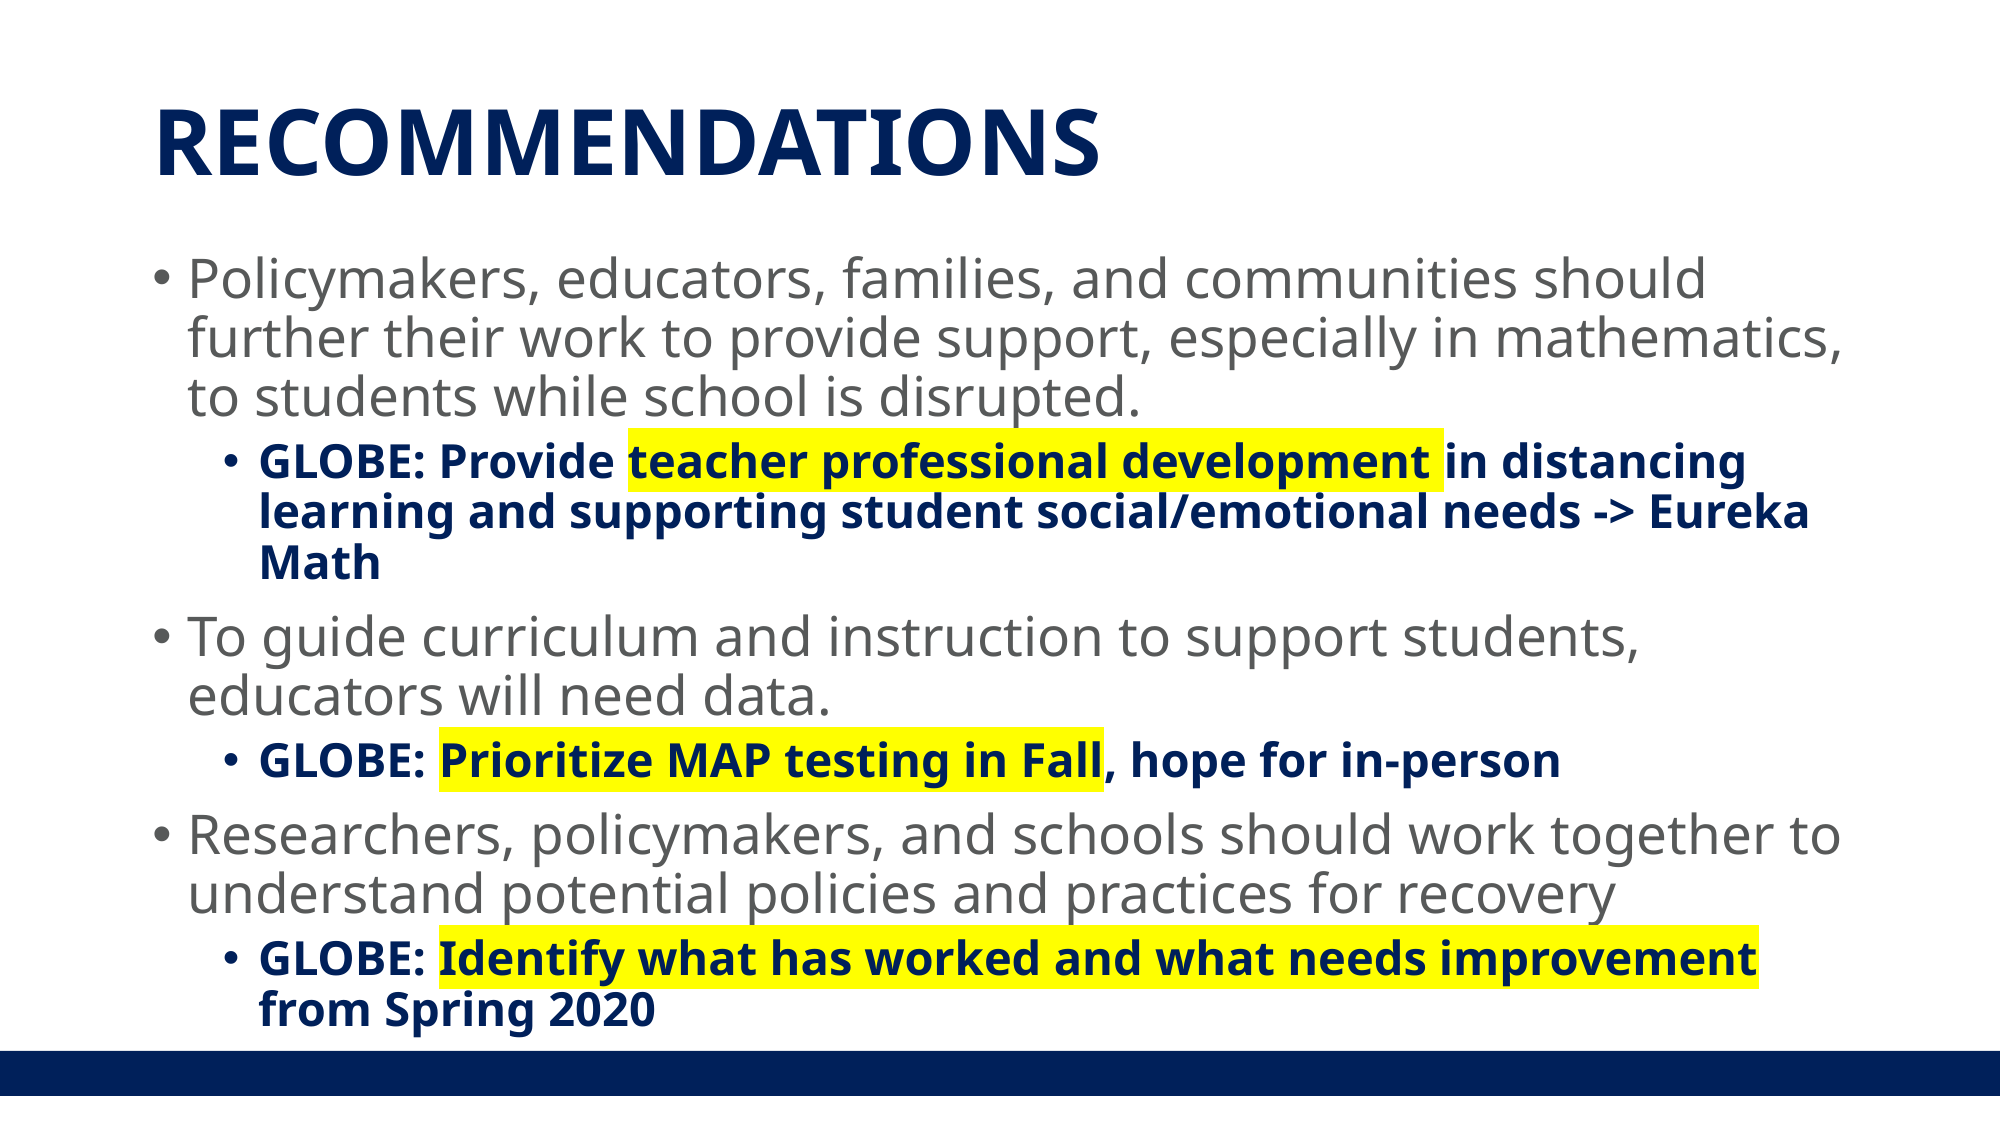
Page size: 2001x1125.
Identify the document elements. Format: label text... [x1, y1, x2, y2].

title RECOMMENDATIONS [137, 47, 1863, 243]
list Policymakers, educators, families, and communities should further their work to provide support, especially in mathematics, to students while school is disrupted. GLOBE: Provide teacher professional development in distancing learning and supporting student social/emotional needs -> Eureka Math To guide curriculum and instruction to support students, educators will need data. GLOBE: Prioritize MAP testing in Fall, hope for in-person Researchers, policymakers, and schools should work together to understand potential policies and practices for recovery GLOBE: Identify what has worked and what needs improvement from Spring 2020 [137, 243, 1863, 1053]
